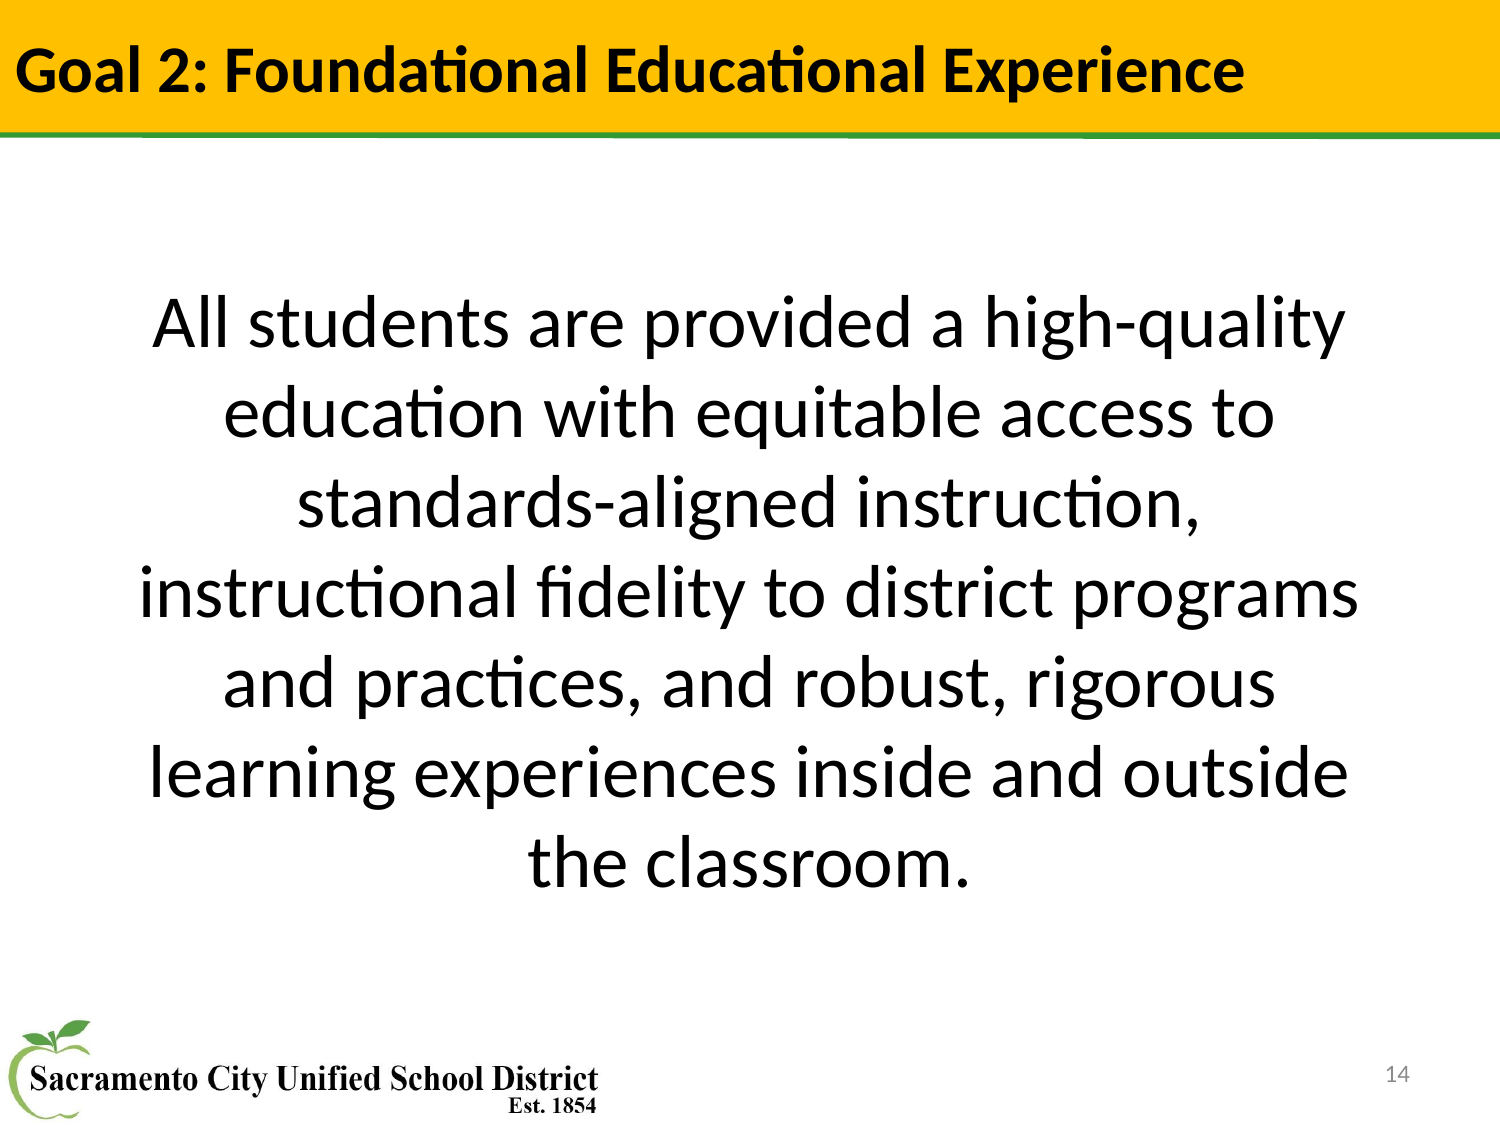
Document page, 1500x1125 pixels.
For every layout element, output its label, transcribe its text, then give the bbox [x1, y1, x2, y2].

list All students are provided a high-quality education with equitable access to standards-aligned instruction, instructional fidelity to district programs and practices, and robust, rigorous learning experiences inside and outside the classroom. [111, 264, 1389, 970]
picture [0, 1011, 606, 1125]
title Goal 2: Foundational Educational Experience [0, 0, 1500, 131]
slide_number 14 [1074, 1042, 1425, 1103]
